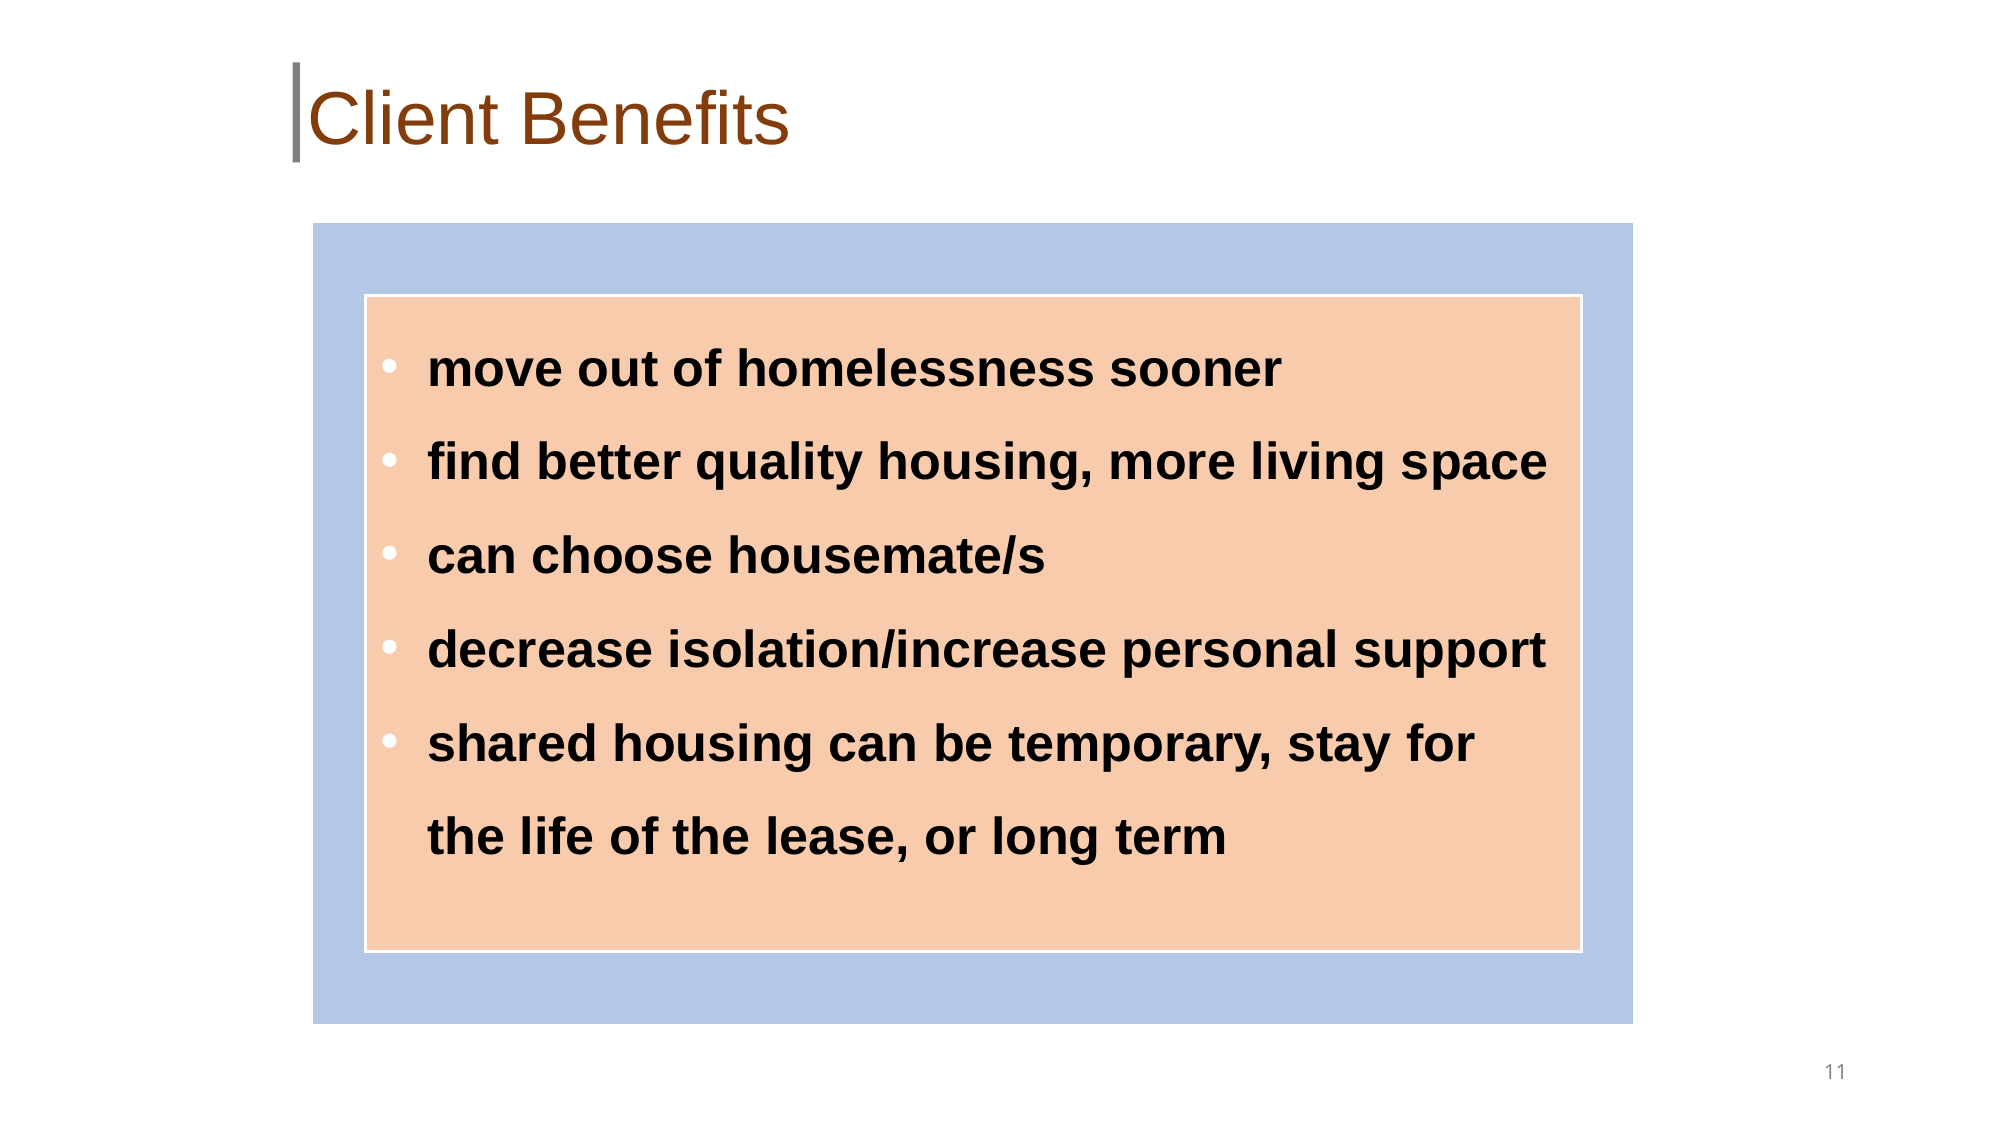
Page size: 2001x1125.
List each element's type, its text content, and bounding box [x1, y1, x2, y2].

slide_number 11 [1412, 1042, 1863, 1103]
text_box Client Benefits [292, 62, 1856, 168]
text_box [292, 62, 300, 163]
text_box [310, 221, 1635, 1026]
